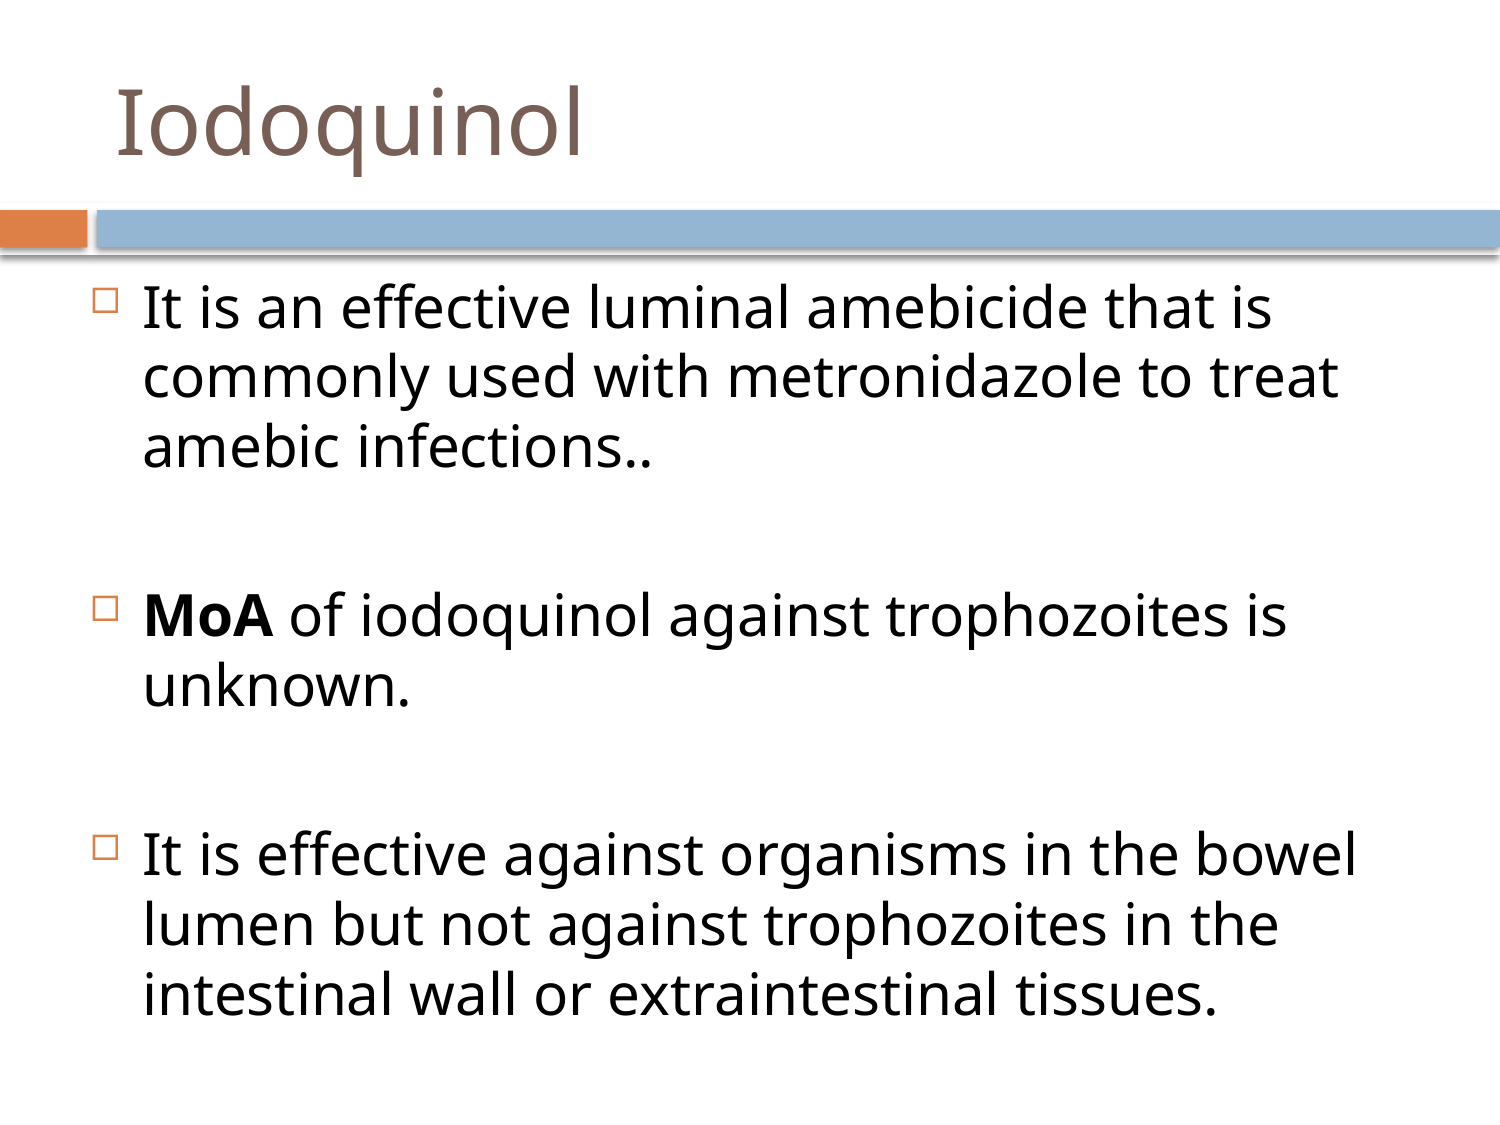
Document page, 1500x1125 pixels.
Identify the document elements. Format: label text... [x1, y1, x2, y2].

list It is an effective luminal amebicide that is commonly used with metronidazole to treat amebic infections.. MoA of iodoquinol against trophozoites is unknown. It is effective against organisms in the bowel lumen but not against trophozoites in the intestinal wall or extraintestinal tissues. [75, 262, 1425, 1113]
title Iodoquinol [100, 37, 1438, 200]
